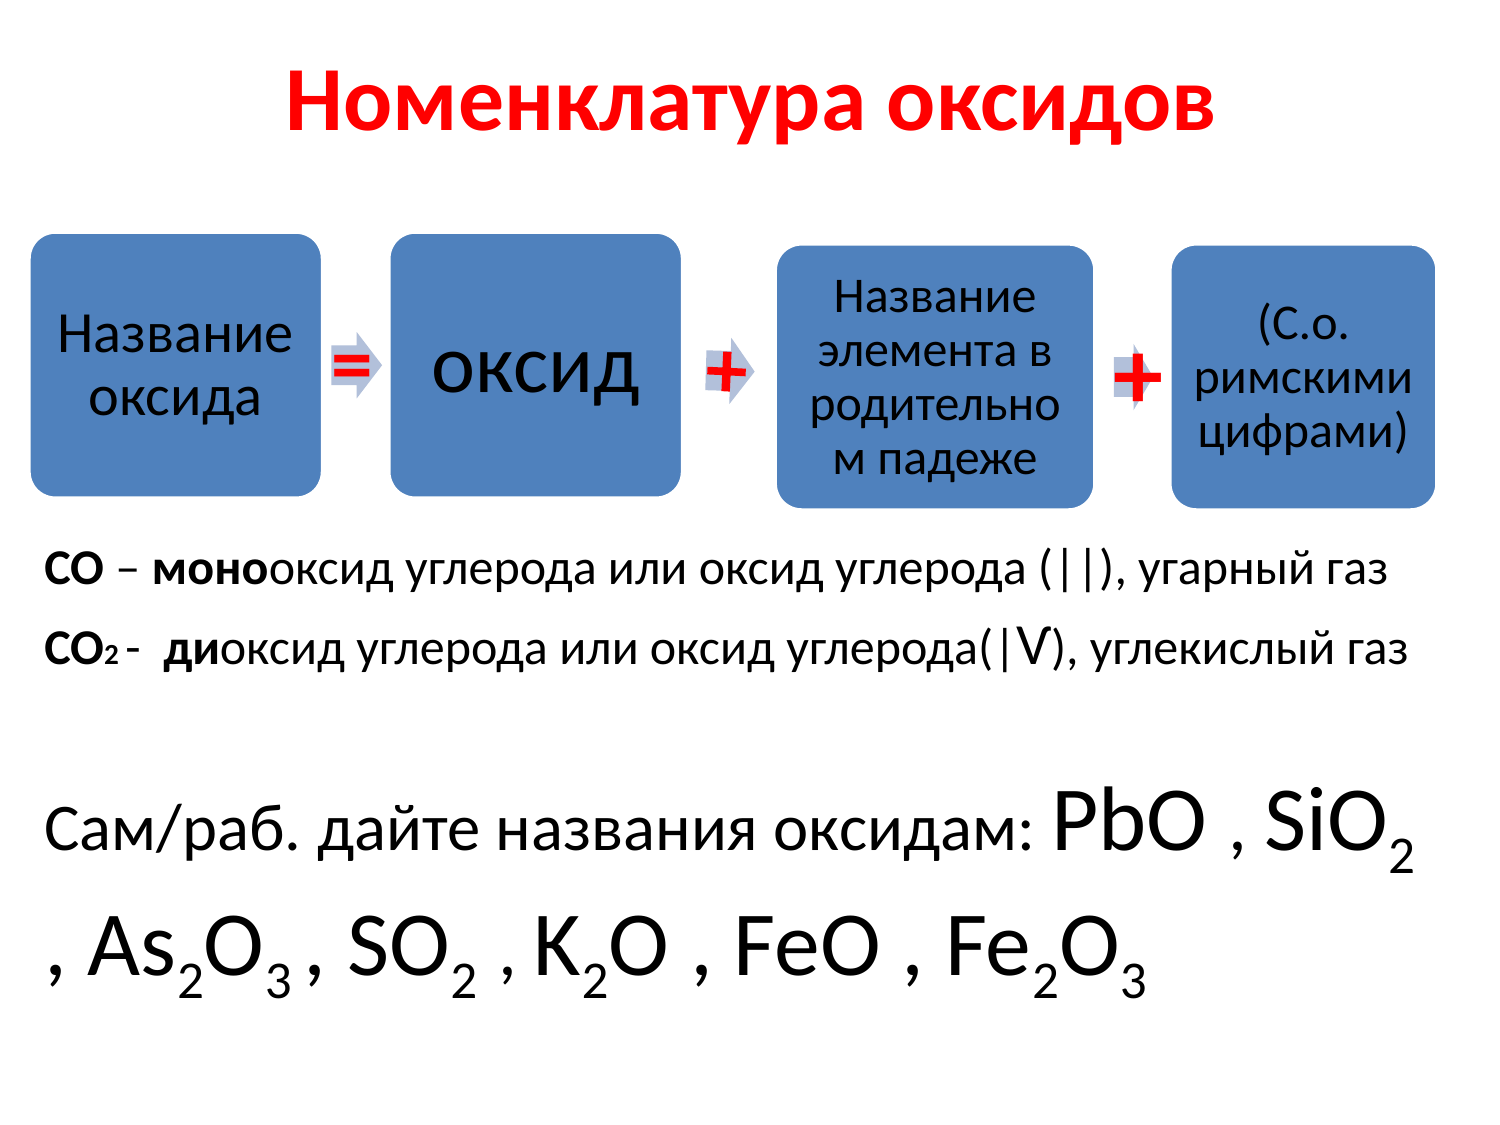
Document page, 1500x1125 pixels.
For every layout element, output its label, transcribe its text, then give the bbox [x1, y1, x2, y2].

list CO – монооксид углерода или оксид углерода (||), угарный газ CO2 - диоксид углерода или оксид углерода(|Ѵ), углекислый газ [29, 583, 1471, 716]
title Номенклатура оксидов [76, 0, 1427, 159]
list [0, 160, 1500, 575]
text_box Сам/раб. дайте названия оксидам: PbO , SiO2 , As2O3 , SO2 , K2O , FeO , Fe2O3 [29, 751, 1436, 1017]
